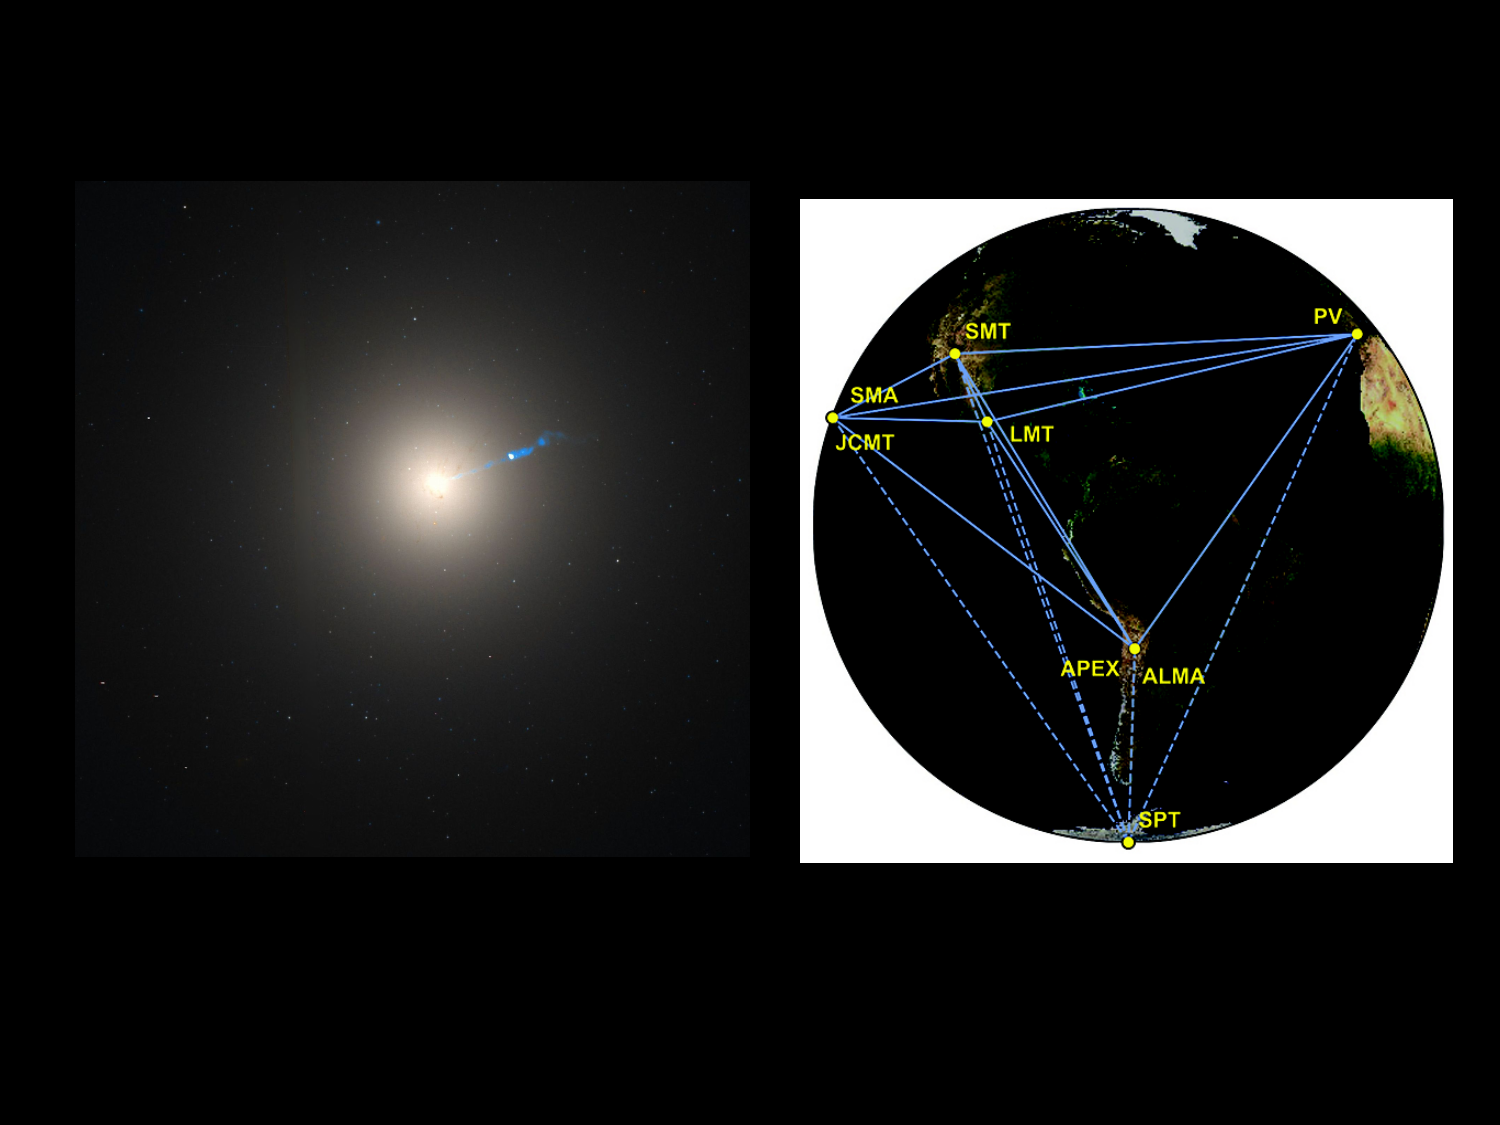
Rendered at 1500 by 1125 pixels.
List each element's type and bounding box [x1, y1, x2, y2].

picture [799, 199, 1454, 863]
picture [74, 180, 751, 857]
